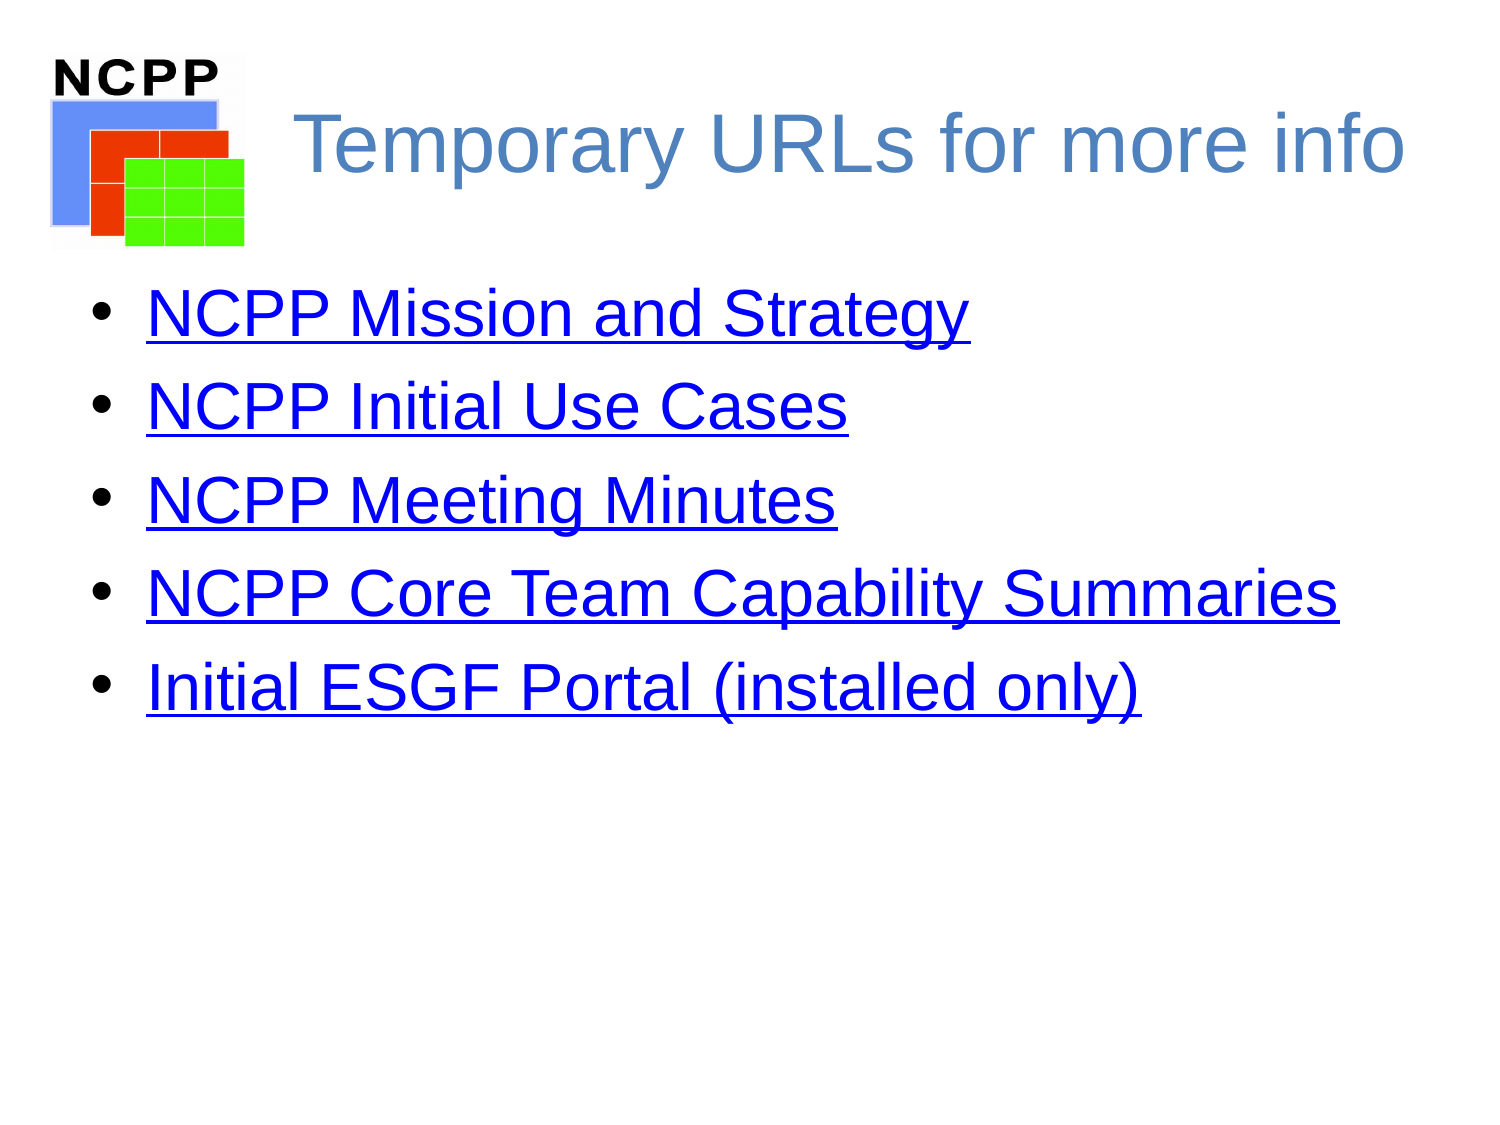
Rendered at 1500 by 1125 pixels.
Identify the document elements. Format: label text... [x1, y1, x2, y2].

list NCPP Mission and Strategy NCPP Initial Use Cases NCPP Meeting Minutes NCPP Core Team Capability Summaries Initial ESGF Portal (installed only) [75, 262, 1425, 1005]
picture [50, 52, 245, 250]
title Temporary URLs for more info [275, 45, 1425, 233]
